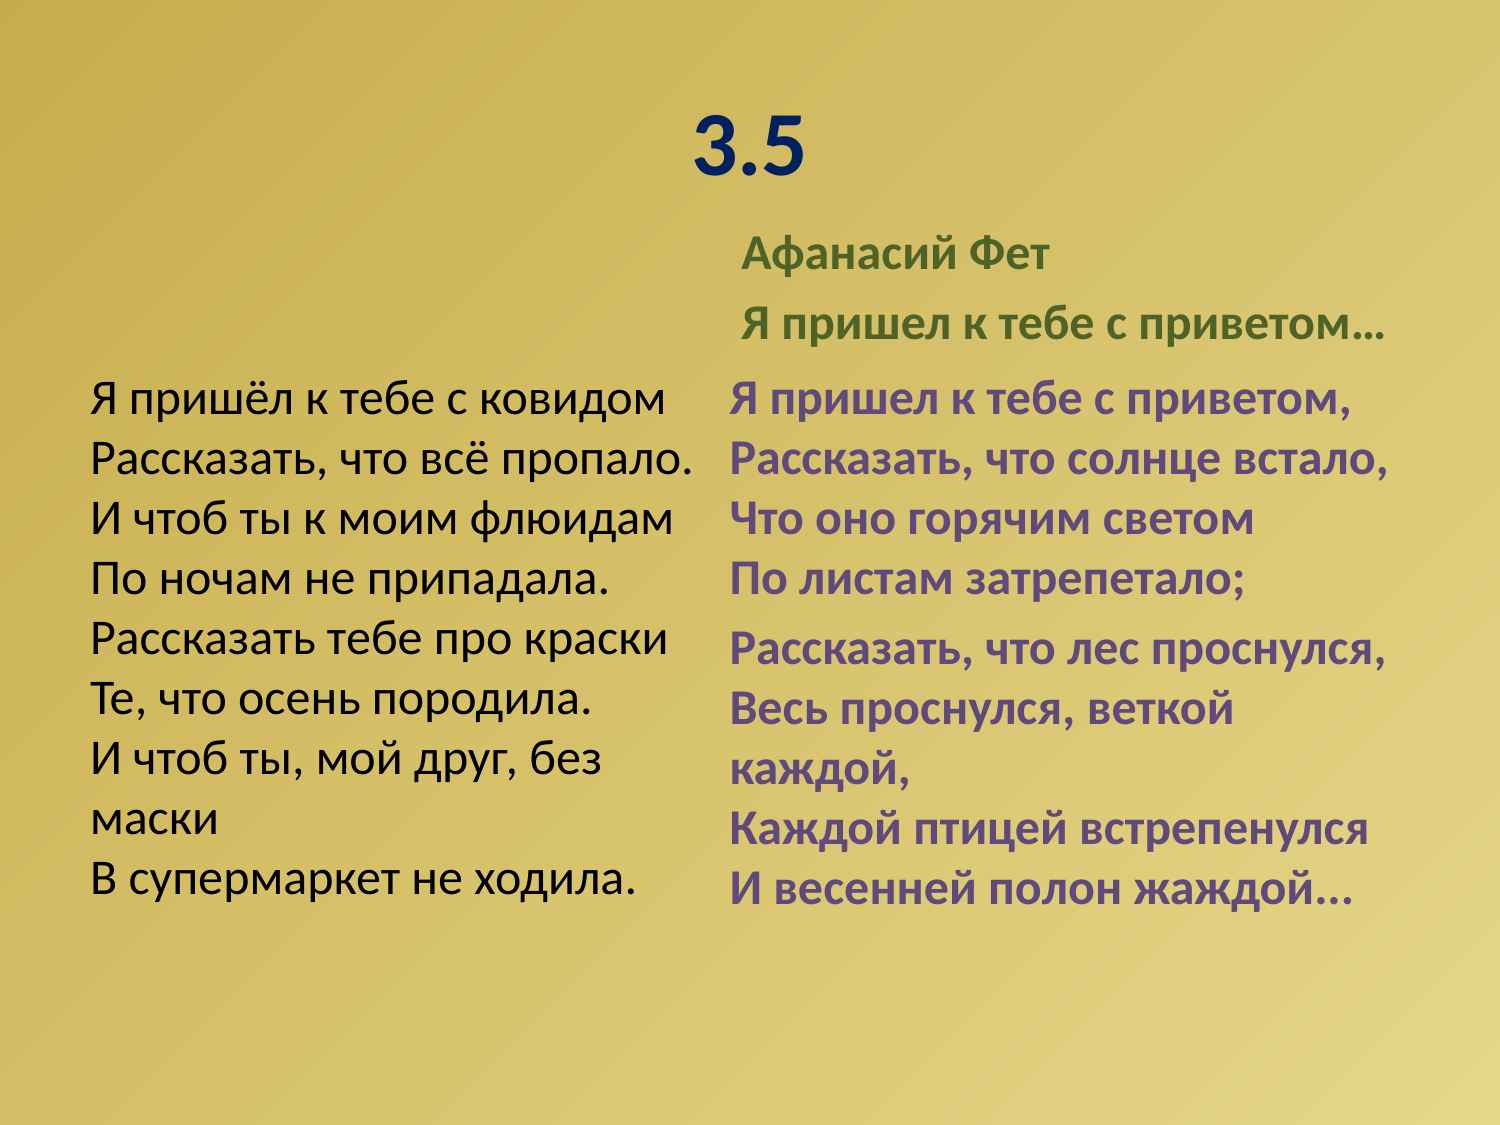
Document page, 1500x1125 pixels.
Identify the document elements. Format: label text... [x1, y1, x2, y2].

title 3.5 [75, 45, 1425, 233]
list Я пришёл к тебе с ковидом Рассказать, что всё пропало. И чтоб ты к моим флюидам По ночам не припадала. Рассказать тебе про краски Те, что осень породила. И чтоб ты, мой друг, без маски В супермаркет не ходила. [75, 356, 714, 1005]
list Я пришел к тебе с приветом, Рассказать, что солнце встало, Что оно горячим светом По листам затрепетало; Рассказать, что лес проснулся, Весь проснулся, веткой каждой, Каждой птицей встрепенулся И весенней полон жаждой... [714, 356, 1425, 1005]
list Афанасий Фет Я пришел к тебе с приветом… [726, 251, 1425, 356]
